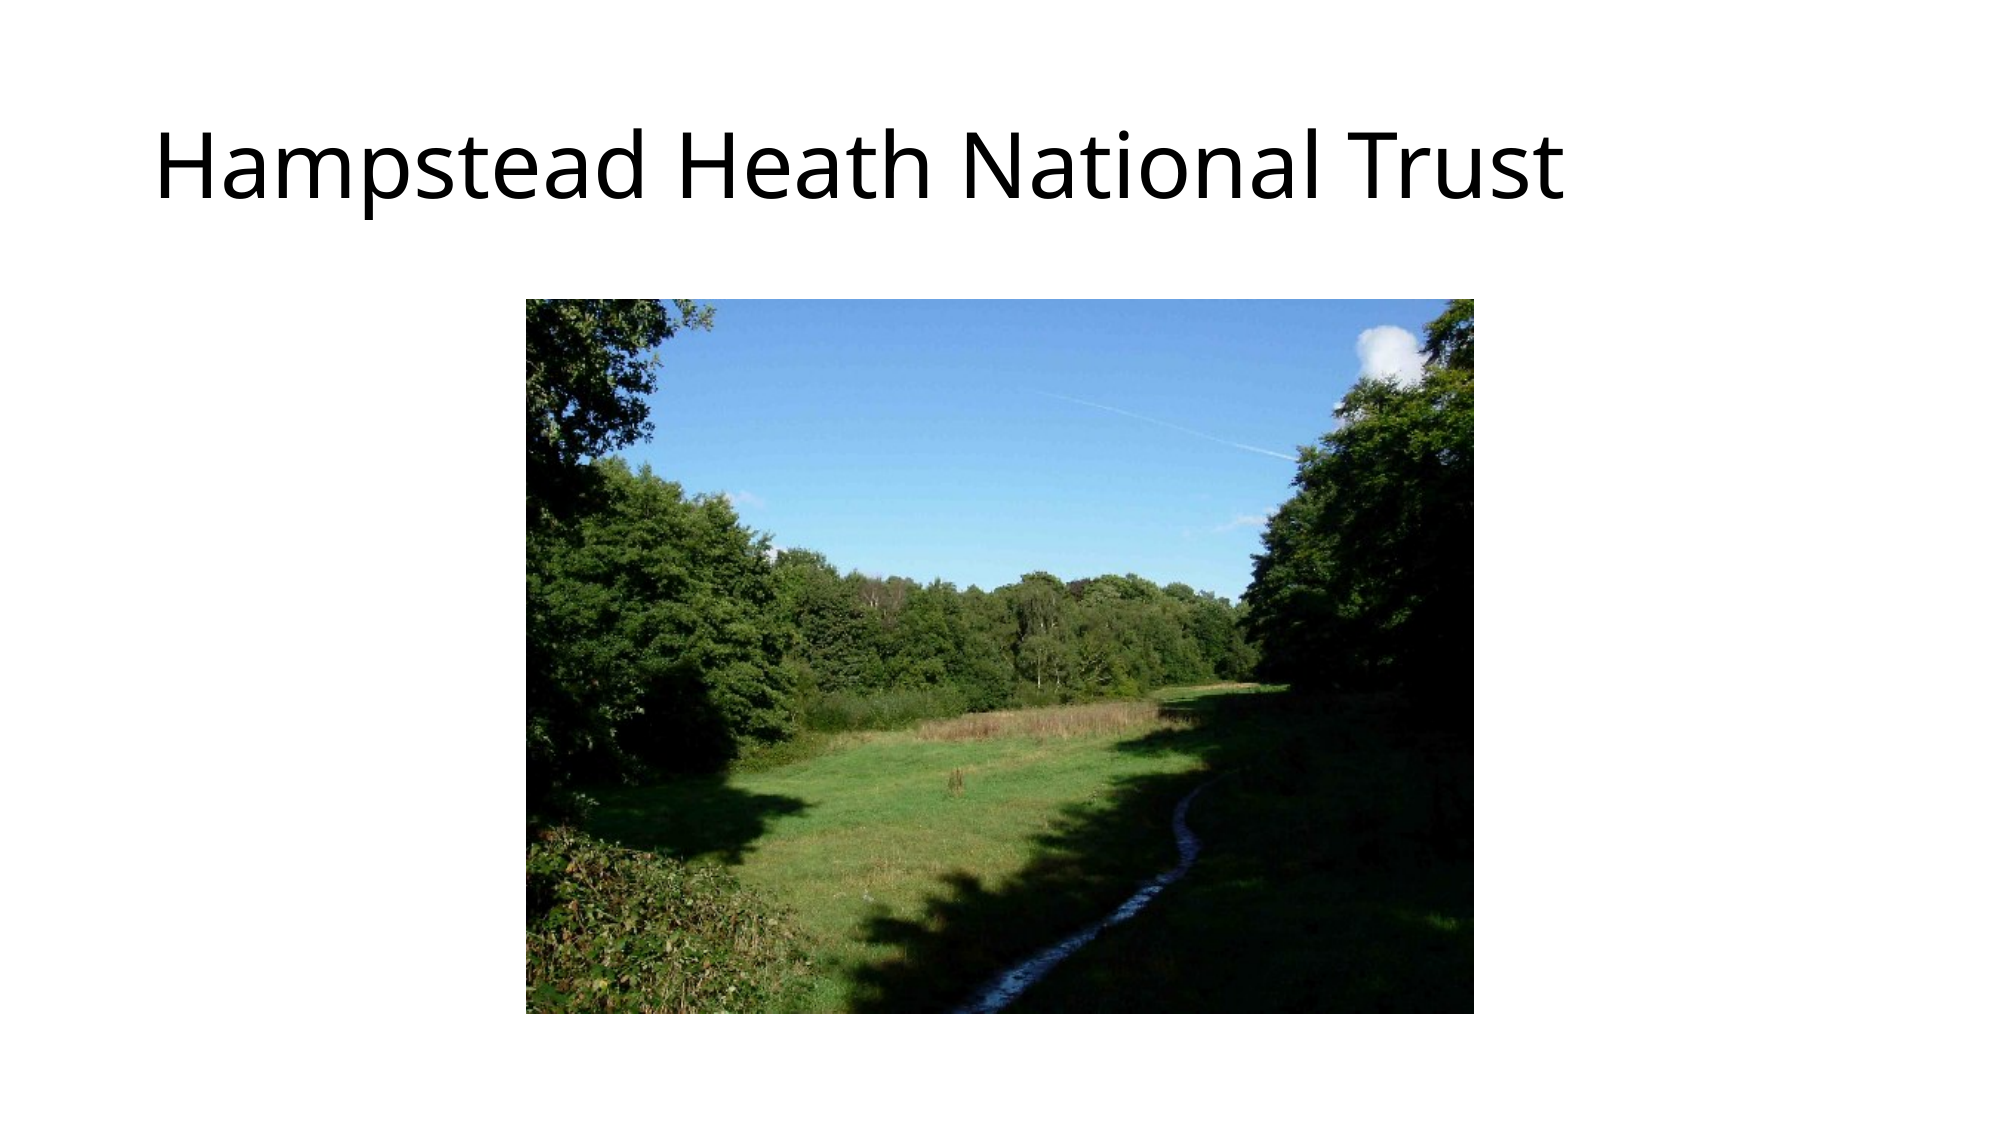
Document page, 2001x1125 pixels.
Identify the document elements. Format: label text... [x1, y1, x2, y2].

title Hampstead Heath National Trust [137, 59, 1863, 278]
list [526, 299, 1474, 1014]
